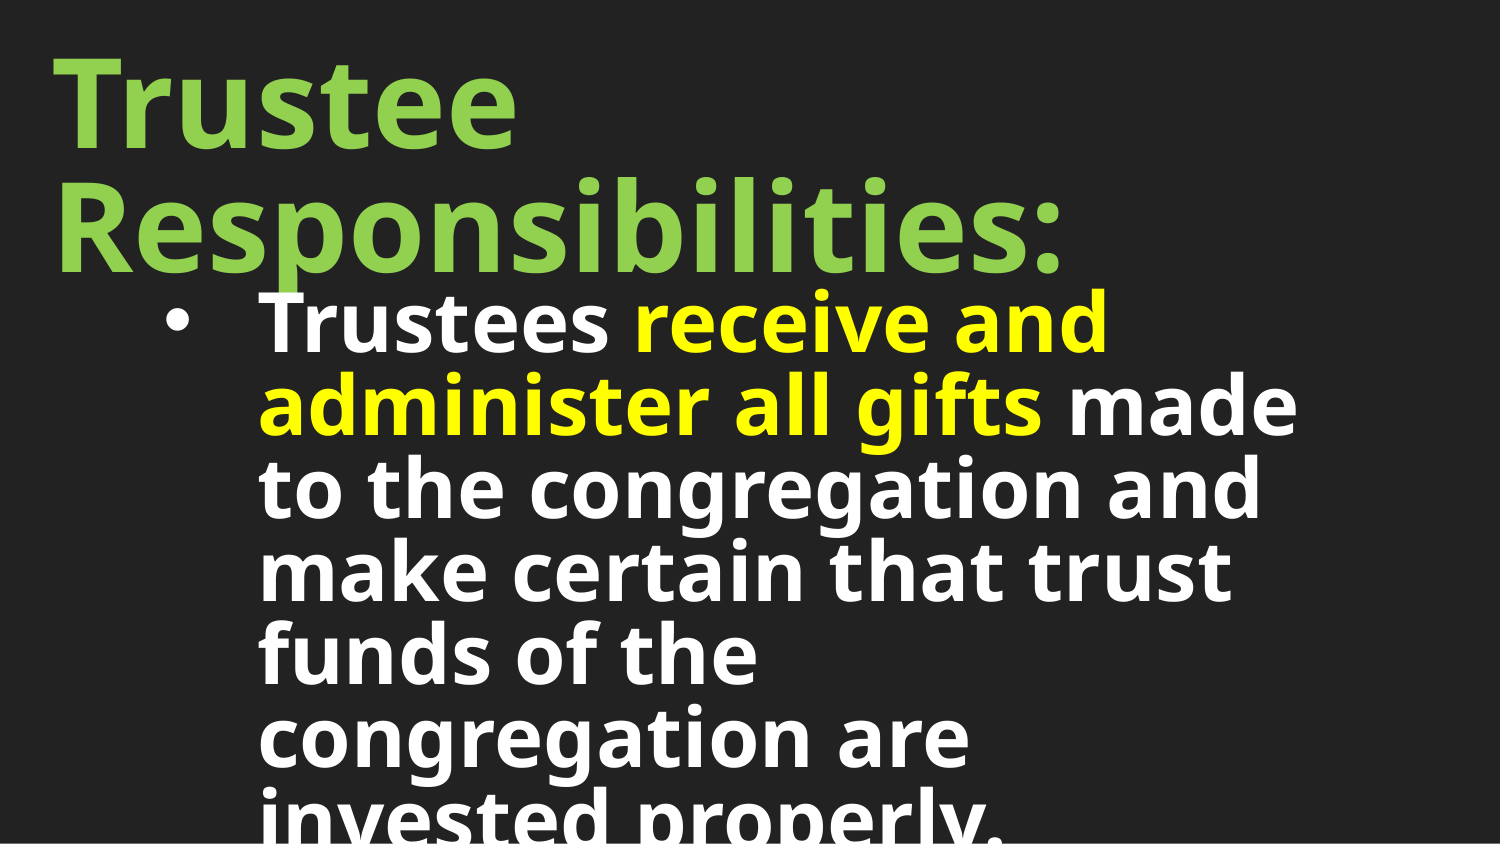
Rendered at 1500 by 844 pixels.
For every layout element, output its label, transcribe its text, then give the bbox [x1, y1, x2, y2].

text_box Trustees receive and administer all gifts made to the congregation and make certain that trust funds of the congregation are invested properly. [162, 259, 1338, 844]
text_box Trustee Responsibilities: [50, 21, 1450, 298]
